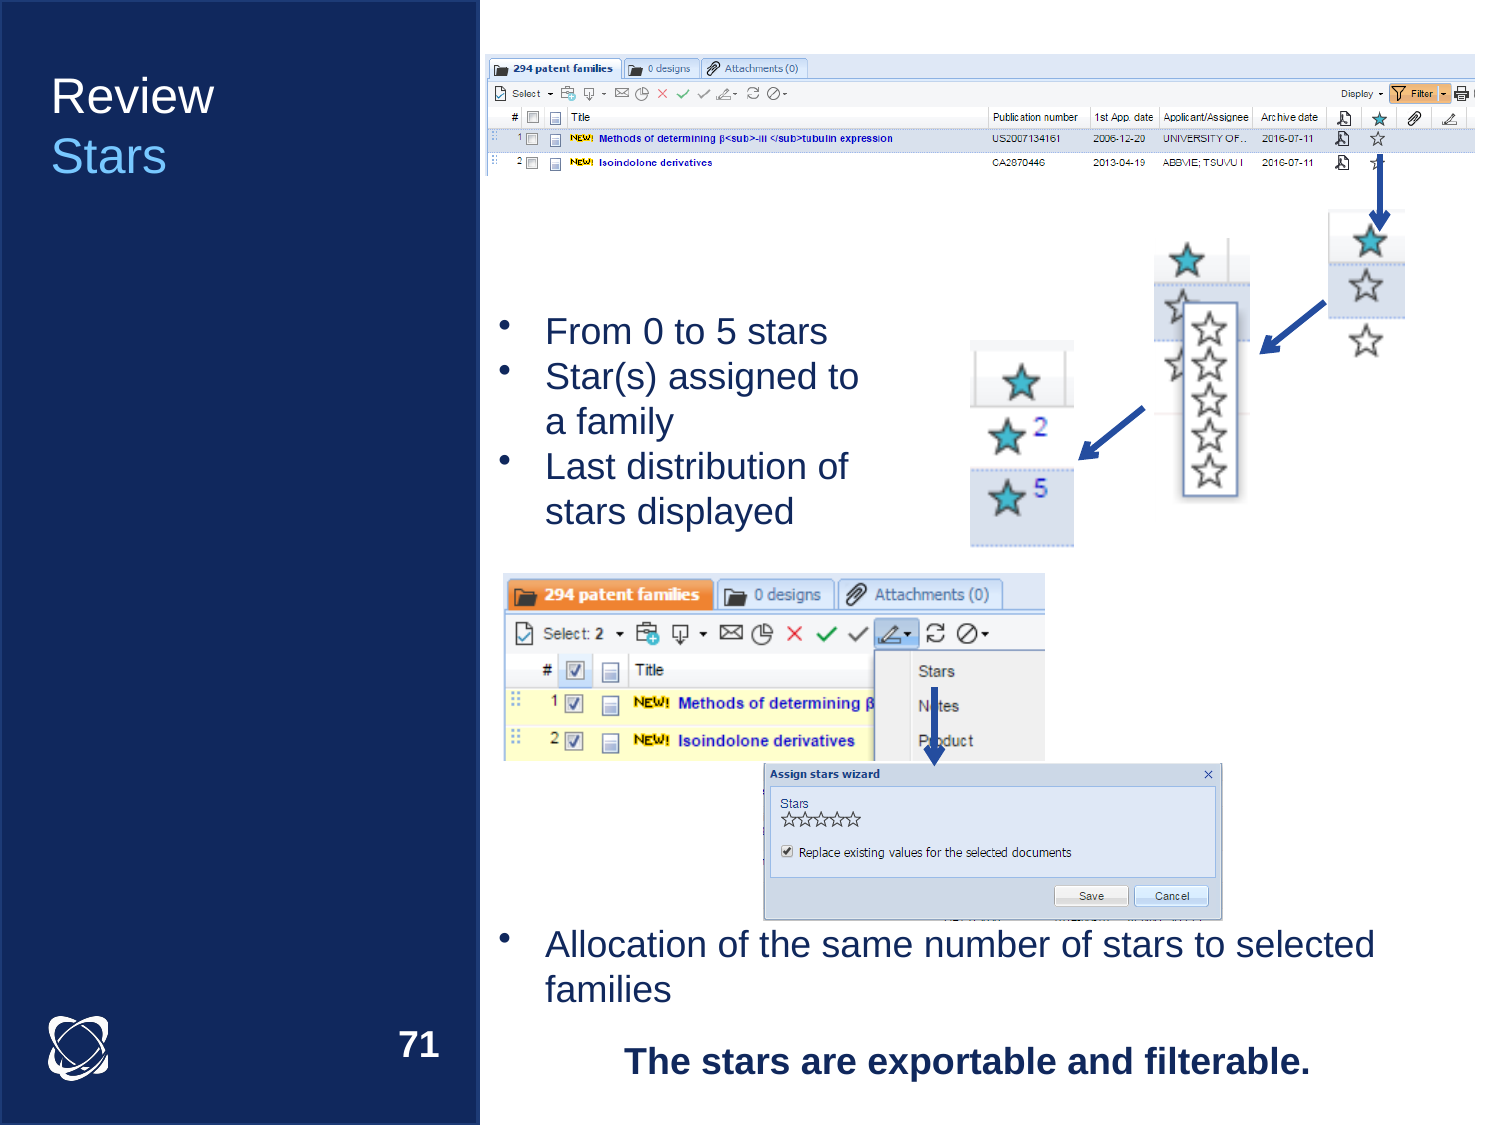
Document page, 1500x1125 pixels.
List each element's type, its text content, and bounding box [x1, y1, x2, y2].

picture [485, 54, 1476, 176]
text_box From 0 to 5 stars Star(s) assigned to a family Last distribution of stars displayed [483, 299, 891, 540]
picture [1154, 238, 1251, 523]
text_box Review Stars [35, 55, 469, 947]
text_box Allocation of the same number of stars to selected families [483, 912, 1485, 1018]
picture [1328, 209, 1405, 381]
picture [970, 340, 1074, 557]
picture [763, 763, 1223, 921]
text_box The stars are exportable and filterable. [609, 1030, 1446, 1090]
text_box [1259, 301, 1326, 355]
slide_number 71 [329, 1012, 455, 1073]
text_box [1077, 407, 1144, 461]
picture [502, 573, 1045, 761]
